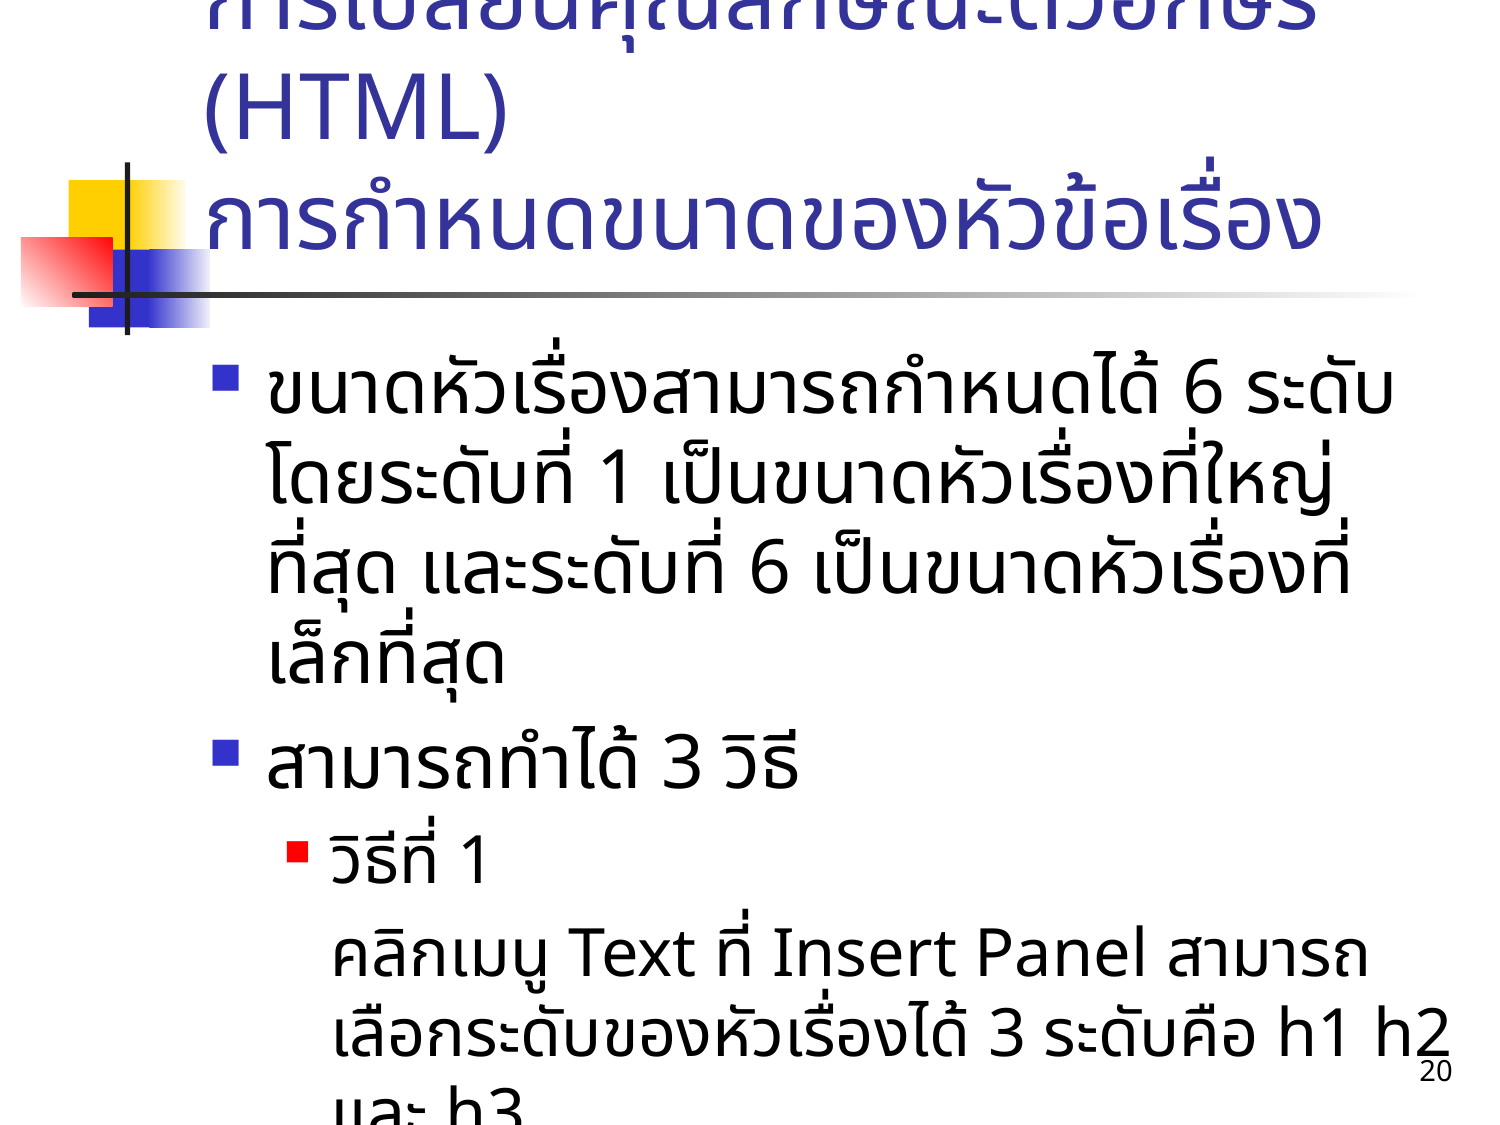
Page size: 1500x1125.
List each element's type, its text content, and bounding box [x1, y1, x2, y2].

title การเปลี่ยนคุณลักษณะตัวอักษร (HTML) การกำหนดขนาดของหัวข้อเรื่อง [188, 35, 1468, 275]
list ขนาดหัวเรื่องสามารถกำหนดได้ 6 ระดับ โดยระดับที่ 1 เป็นขนาดหัวเรื่องที่ใหญ่ที่สุด และระดับที่ 6 เป็นขนาดหัวเรื่องที่เล็กที่สุด สามารถทำได้ 3 วิธี วิธีที่ 1 คลิกเมนู Text ที่ Insert Panel สามารถเลือกระดับของหัวเรื่องได้ 3 ระดับคือ h1 h2 และ h3 [193, 331, 1469, 1006]
slide_number 20 [1155, 1024, 1468, 1100]
